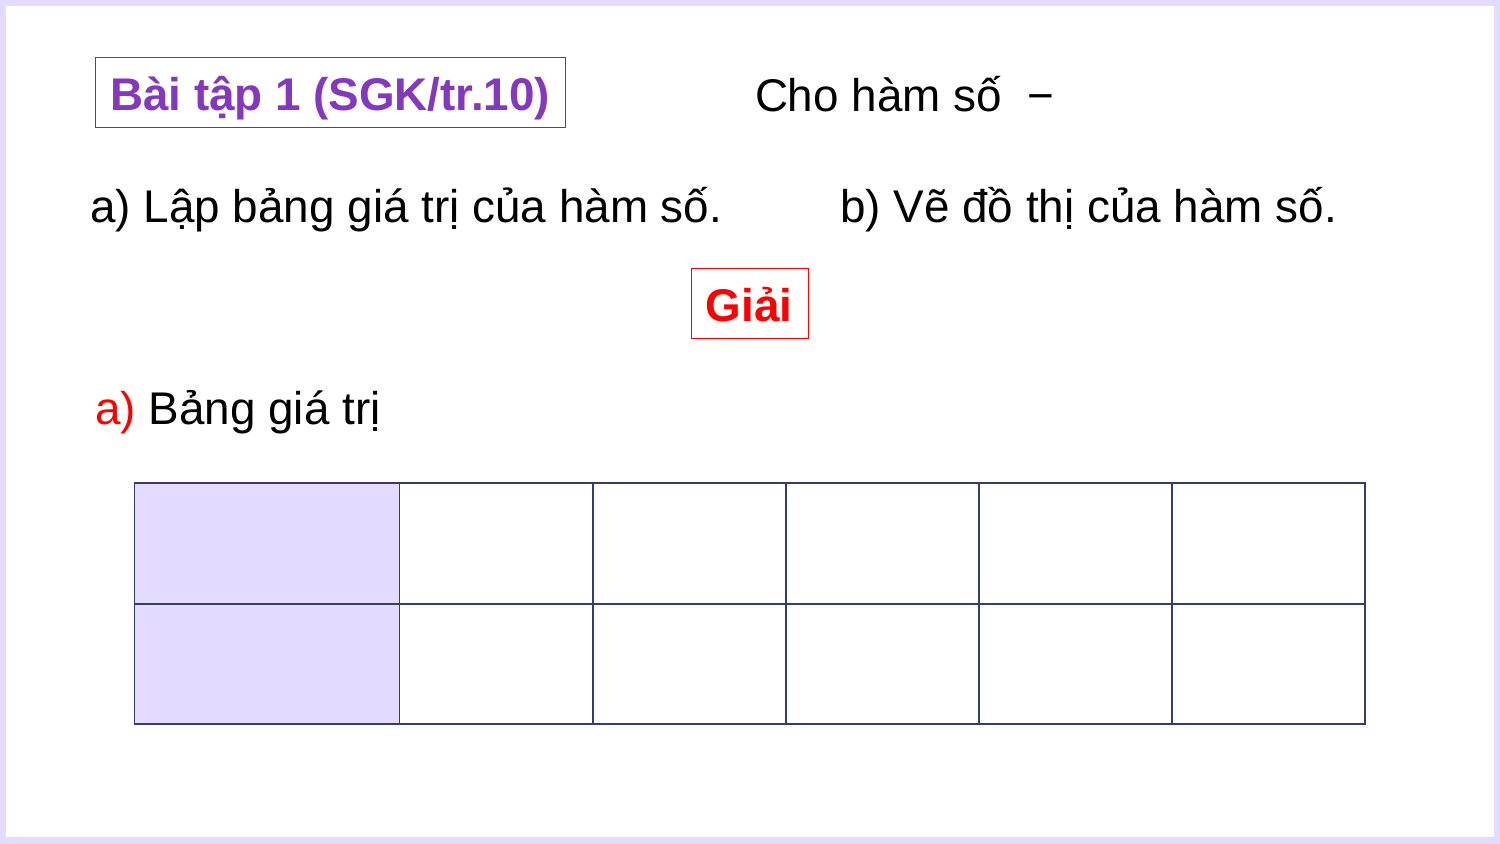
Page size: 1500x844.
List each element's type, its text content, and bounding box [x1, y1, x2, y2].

text_box a) Lập bảng giá trị của hàm số. b) Vẽ đồ thị của hàm số. [75, 169, 1373, 240]
text_box [0, 0, 1500, 844]
text_box Bài tập 1 (SGK/tr.10) [95, 57, 566, 128]
text_box Giải [691, 268, 809, 339]
